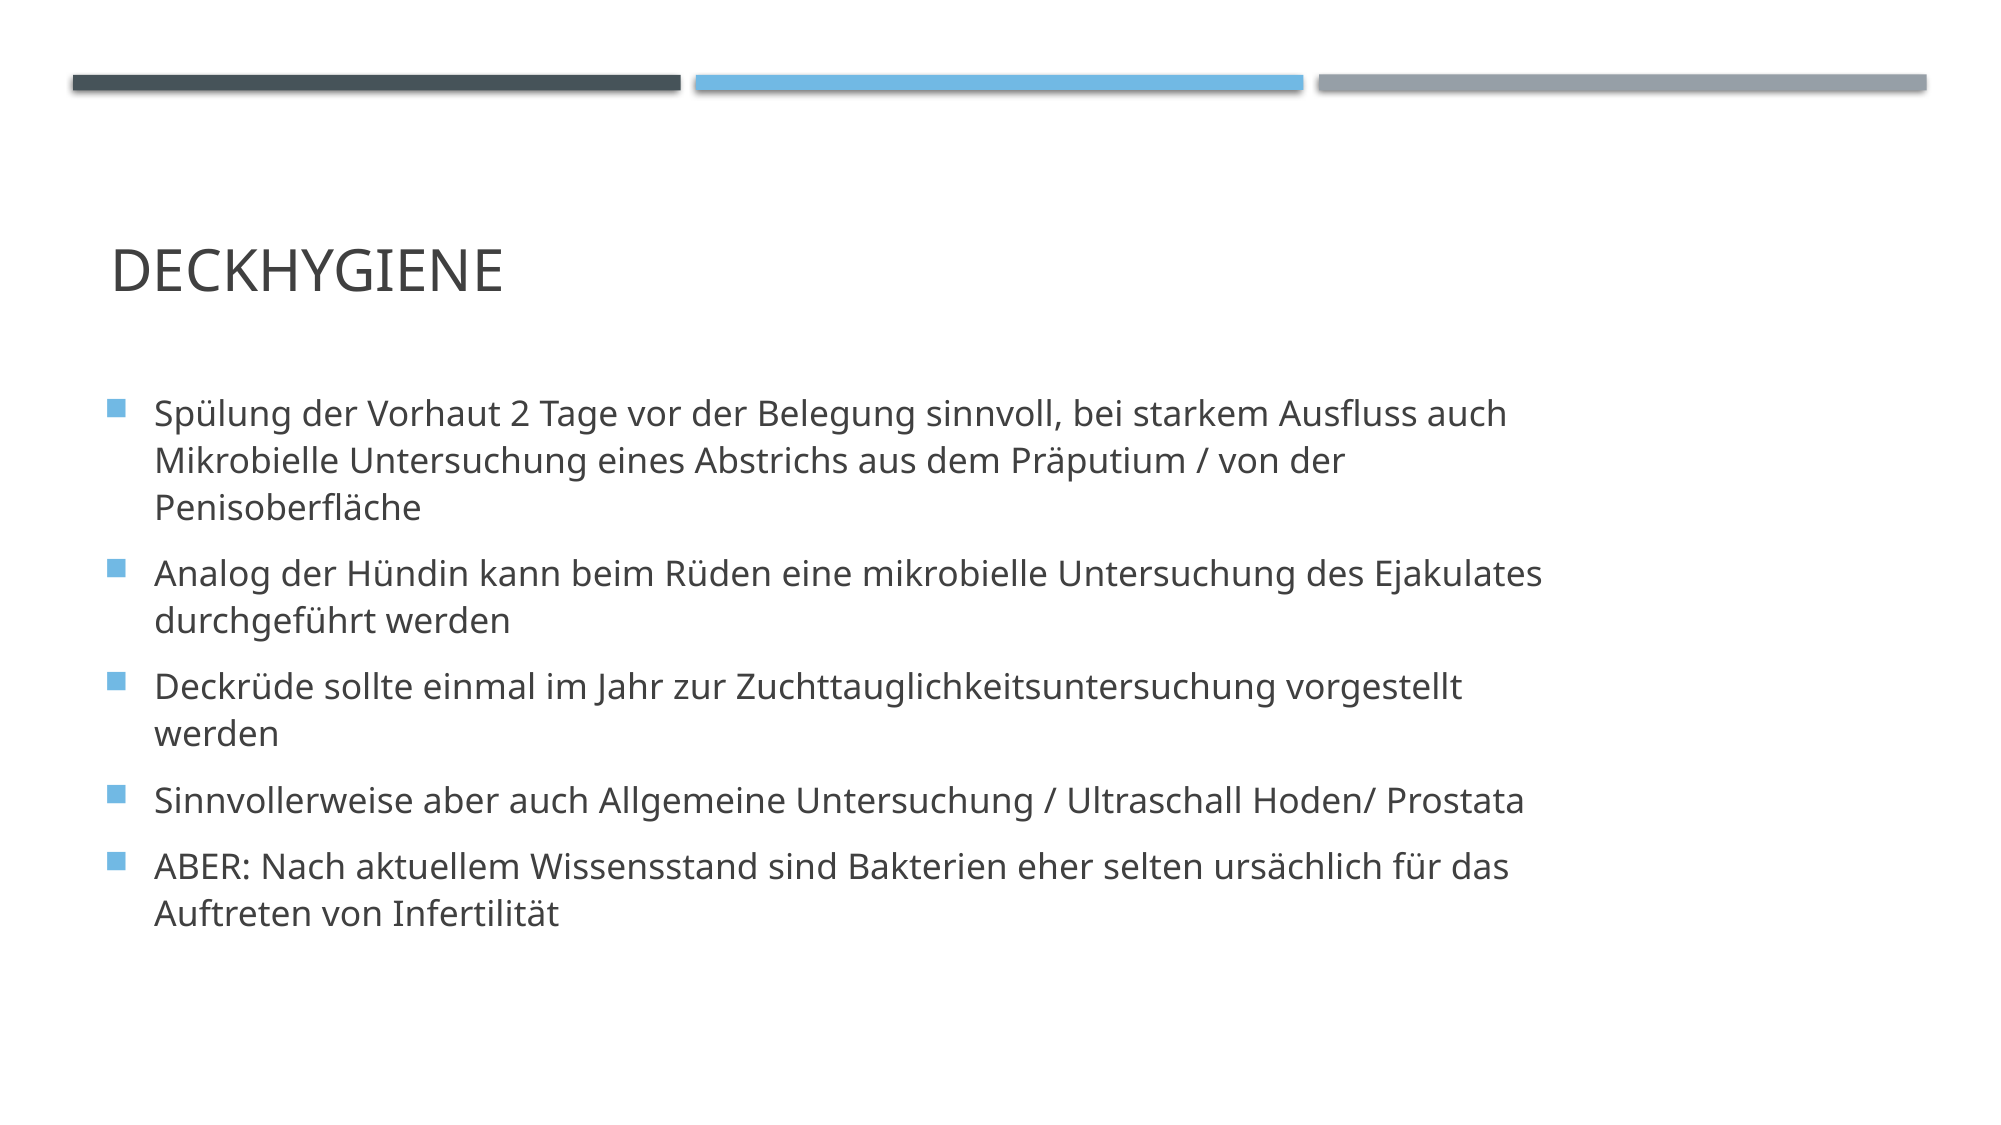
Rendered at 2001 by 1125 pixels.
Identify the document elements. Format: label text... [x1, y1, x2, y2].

list Spülung der Vorhaut 2 Tage vor der Belegung sinnvoll, bei starkem Ausfluss auch Mikrobielle Untersuchung eines Abstrichs aus dem Präputium / von der Penisoberfläche Analog der Hündin kann beim Rüden eine mikrobielle Untersuchung des Ejakulates durchgeführt werden Deckrüde sollte einmal im Jahr zur Zuchttauglichkeitsuntersuchung vorgestellt werden Sinnvollerweise aber auch Allgemeine Untersuchung / Ultraschall Hoden/ Prostata ABER: Nach aktuellem Wissensstand sind Bakterien eher selten ursächlich für das Auftreten von Infertilität [88, 379, 1562, 953]
title Deckhygiene [95, 115, 1905, 311]
